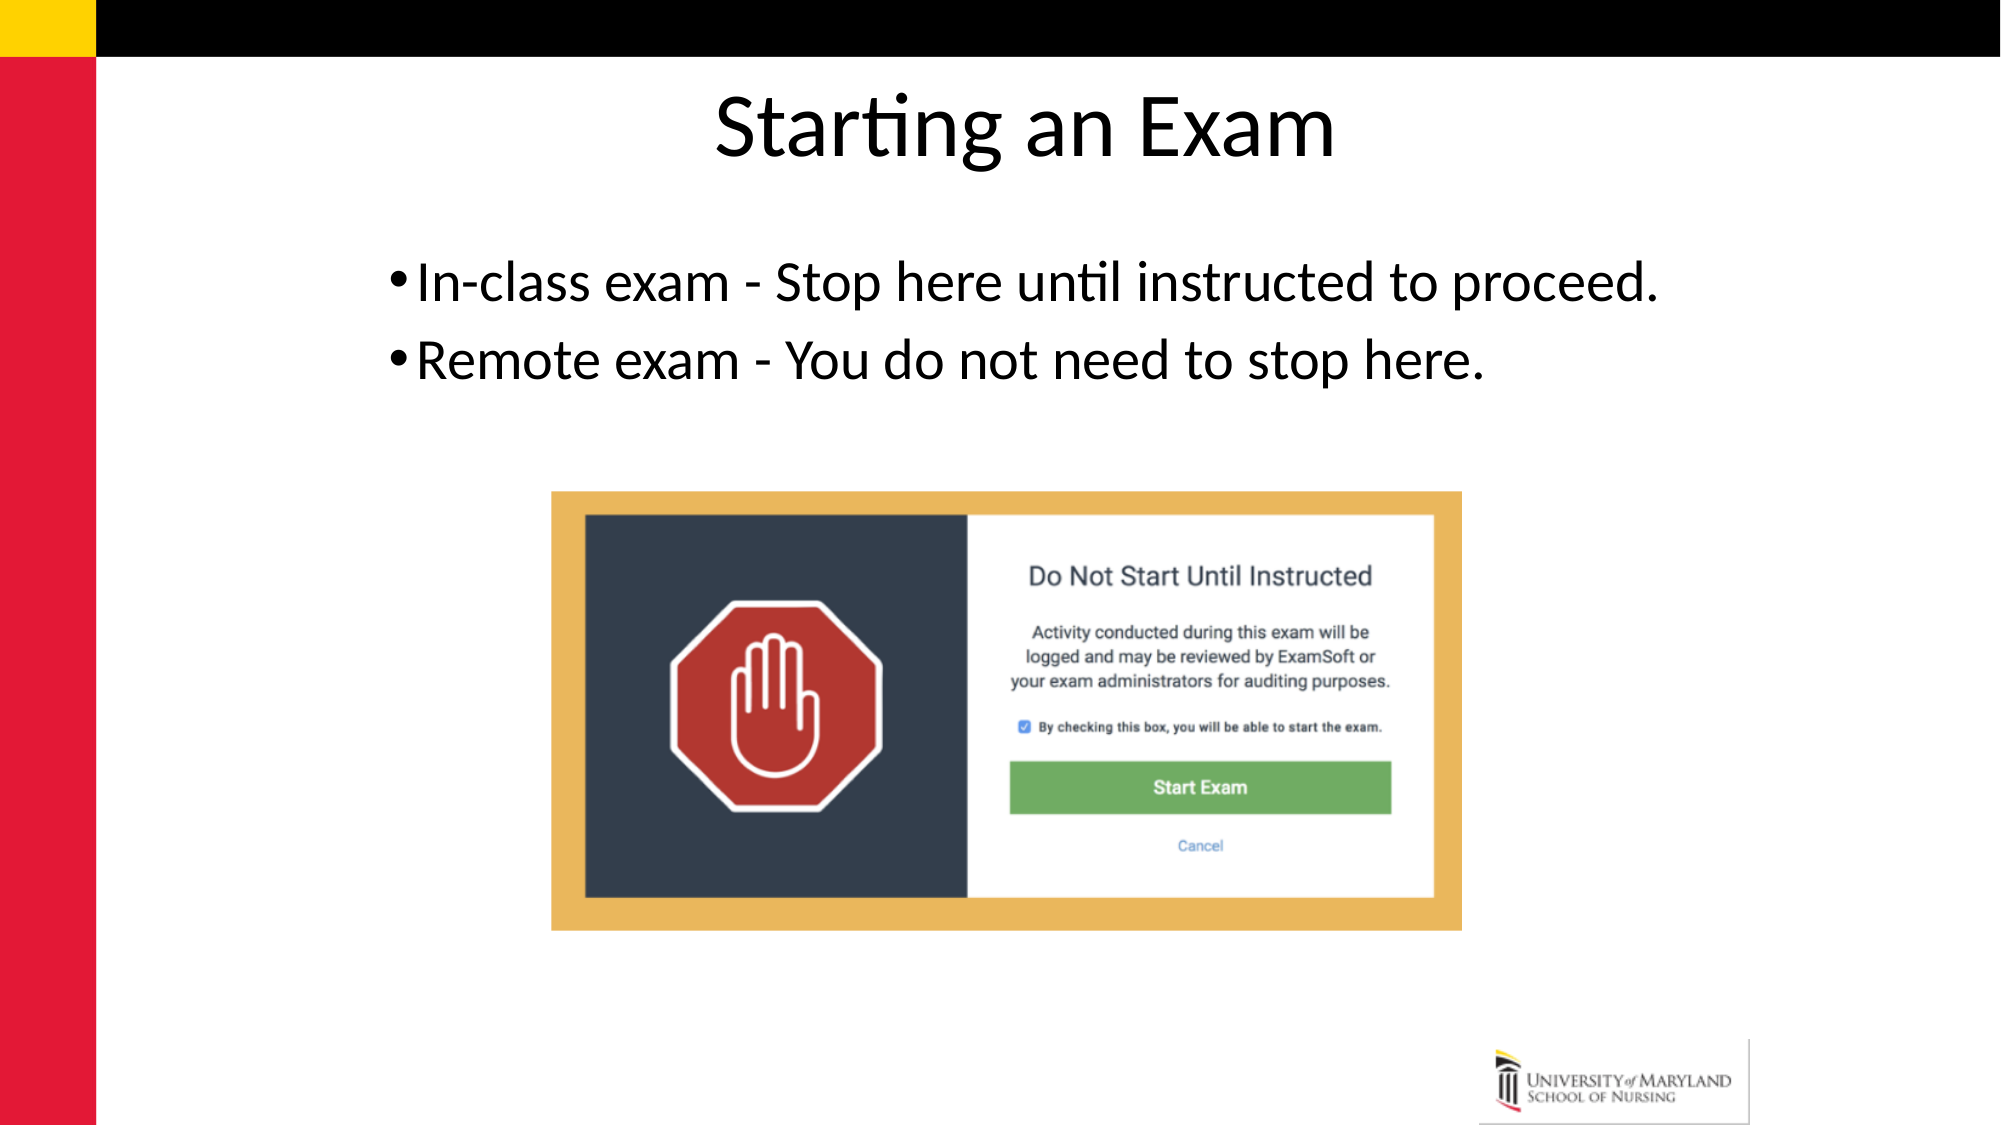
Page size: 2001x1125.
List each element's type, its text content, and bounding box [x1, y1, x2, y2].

title Starting an Exam [489, 56, 1563, 198]
list In-class exam - Stop here until instructed to proceed. Remote exam - You do not need to stop here. [373, 243, 1712, 510]
picture [0, 0, 2001, 1125]
